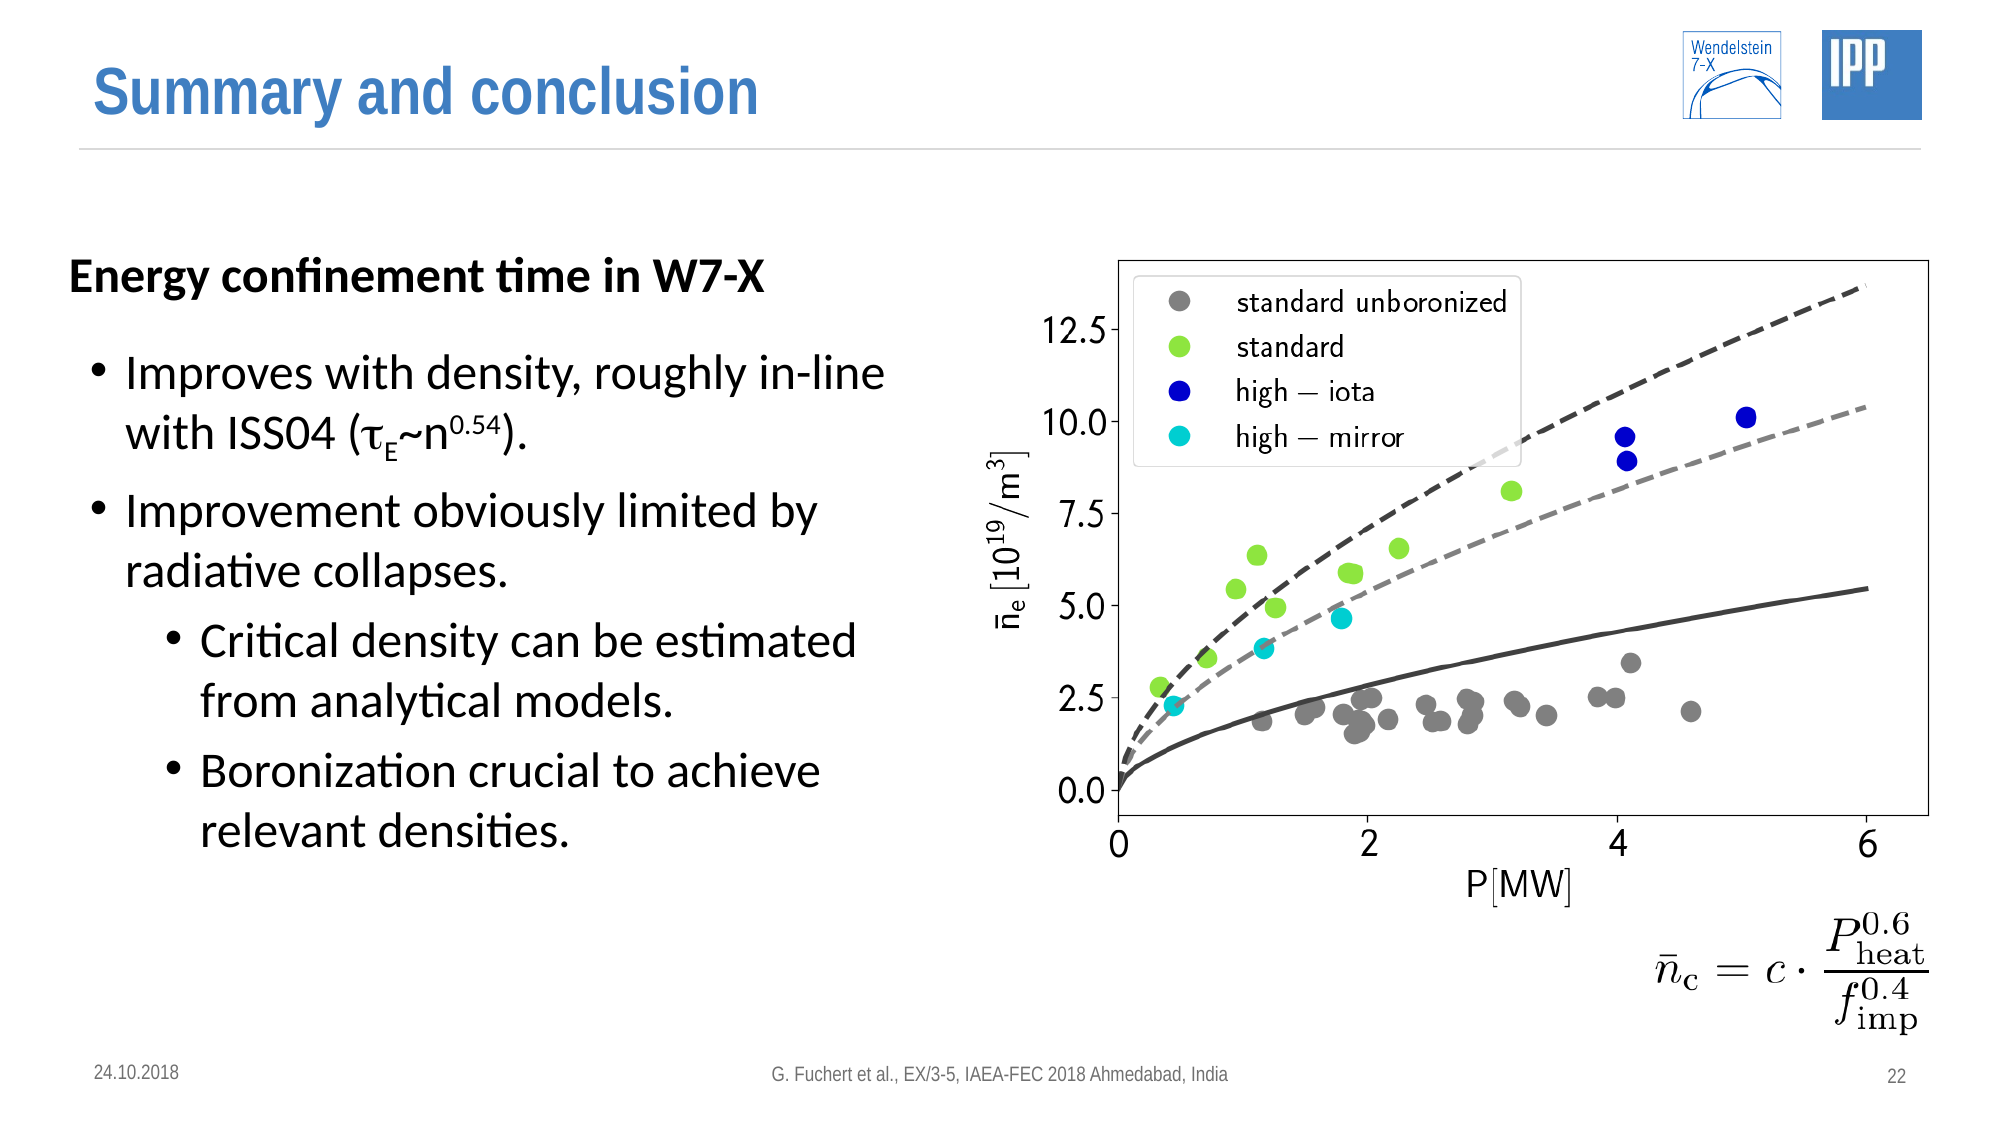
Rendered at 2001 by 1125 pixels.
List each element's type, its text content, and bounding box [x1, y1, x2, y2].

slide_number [78, 1040, 256, 1101]
picture [1822, 30, 1922, 120]
footer G. Fuchert et al., EX/3-5, IAEA-FEC 2018 Ahmedabad, India [297, 1042, 1703, 1103]
picture [970, 235, 1952, 1045]
slide_number 22 [1744, 1045, 1922, 1105]
text_box Energy confinement time in W7-X Improves with density, roughly in-line with ISS04 (tE~n0.54). Improvement obviously limited by radiative collapses. Critical density can be estimated from analytical models. Boronization crucial to achieve relevant densities. [24, 235, 970, 534]
title Summary and conclusion [78, 30, 1638, 136]
